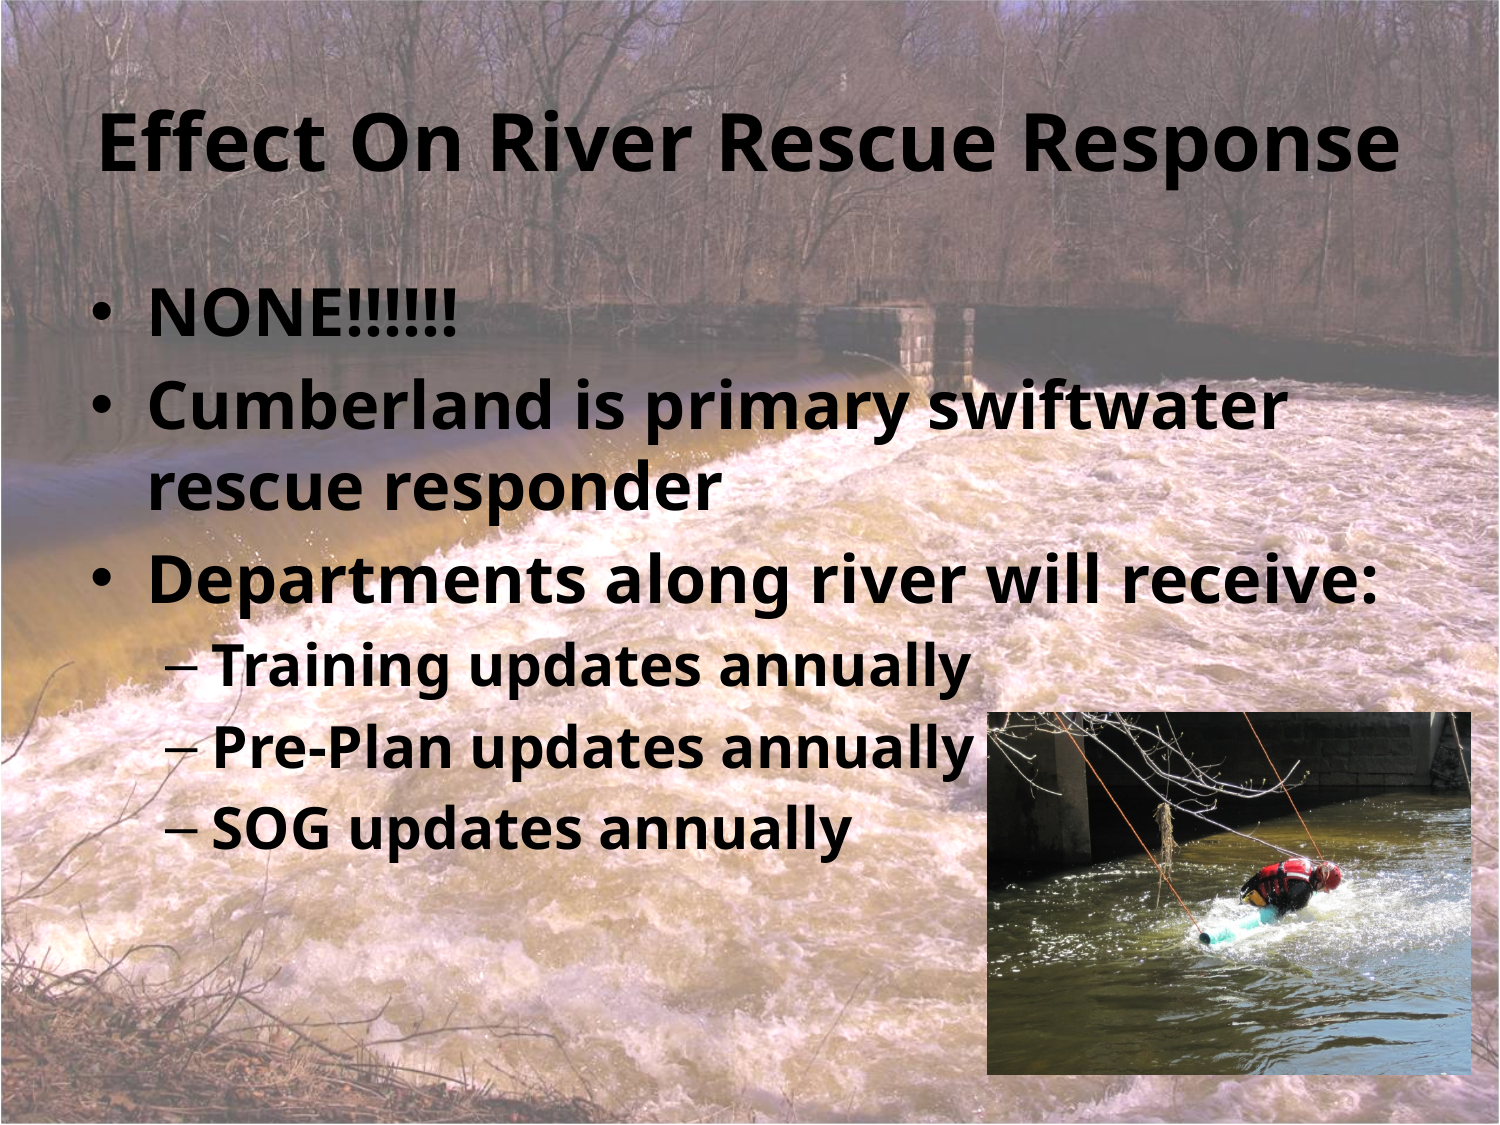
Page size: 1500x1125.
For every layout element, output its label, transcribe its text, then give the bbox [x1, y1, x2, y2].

list NONE!!!!!! Cumberland is primary swiftwater rescue responder Departments along river will receive: Training updates annually Pre-Plan updates annually SOG updates annually [75, 262, 1425, 1005]
title Effect On River Rescue Response [75, 45, 1425, 233]
picture [987, 712, 1471, 1076]
